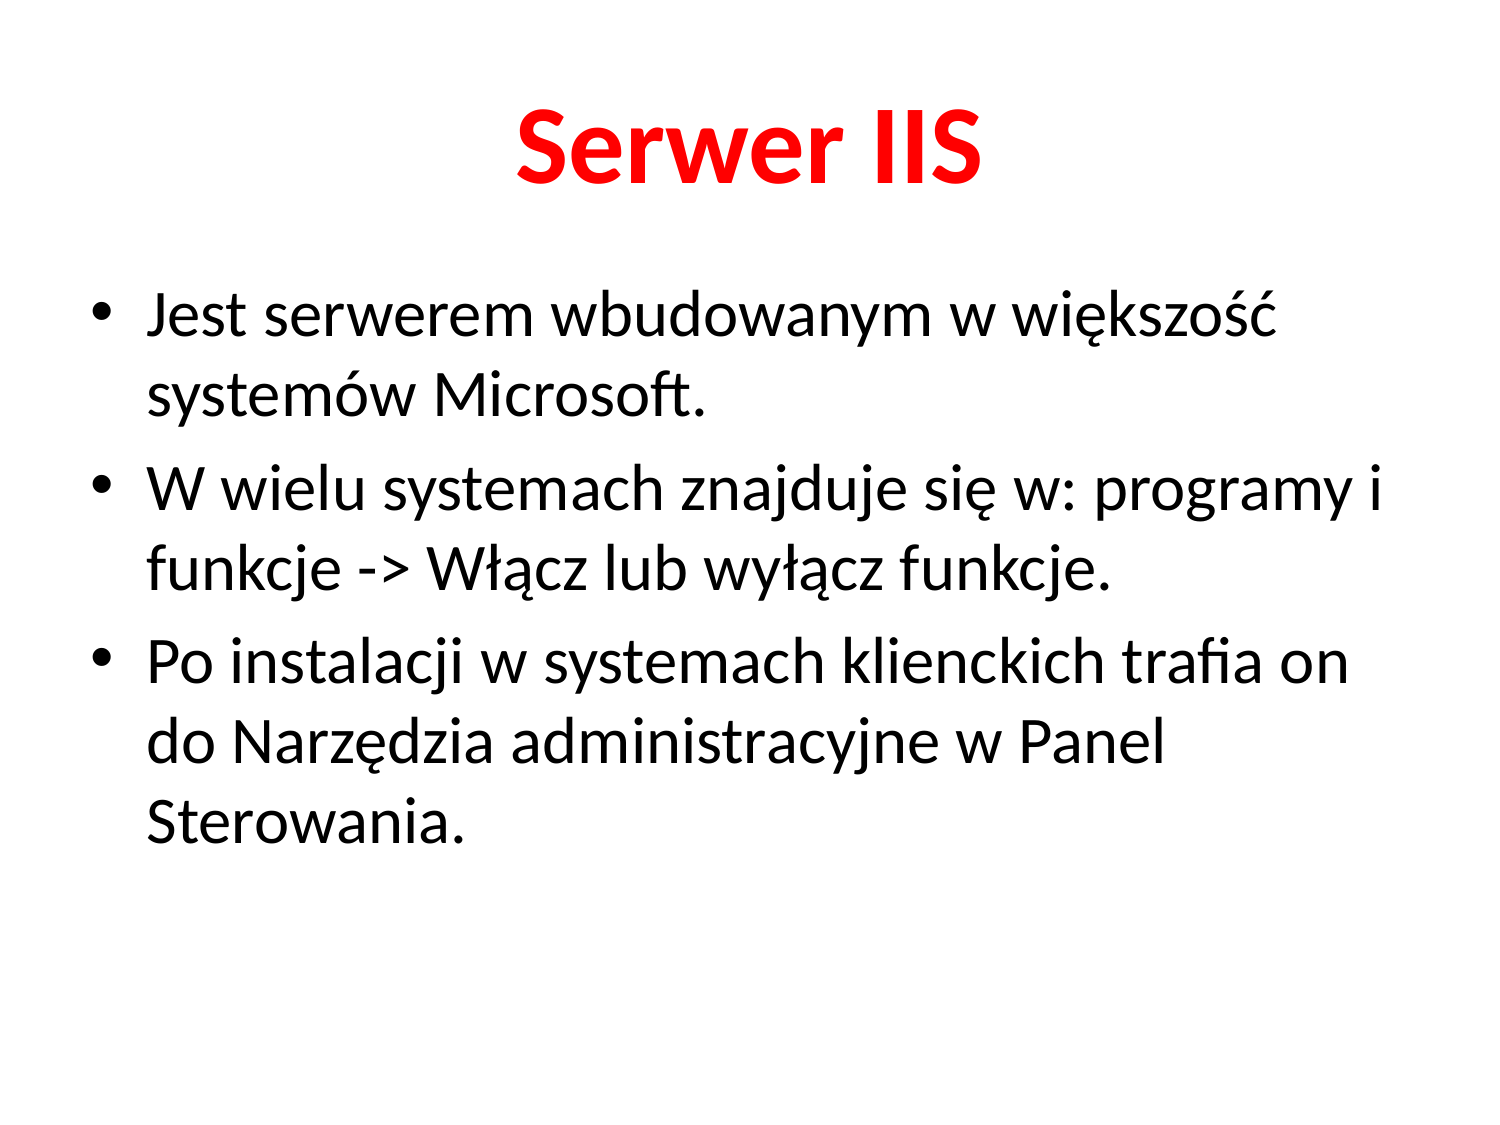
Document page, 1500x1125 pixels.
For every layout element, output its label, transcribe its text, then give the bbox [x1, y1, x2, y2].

title Serwer IIS [75, 45, 1425, 233]
list Jest serwerem wbudowanym w większość systemów Microsoft. W wielu systemach znajduje się w: programy i funkcje -> Włącz lub wyłącz funkcje. Po instalacji w systemach klienckich trafia on do Narzędzia administracyjne w Panel Sterowania. [75, 262, 1425, 1005]
